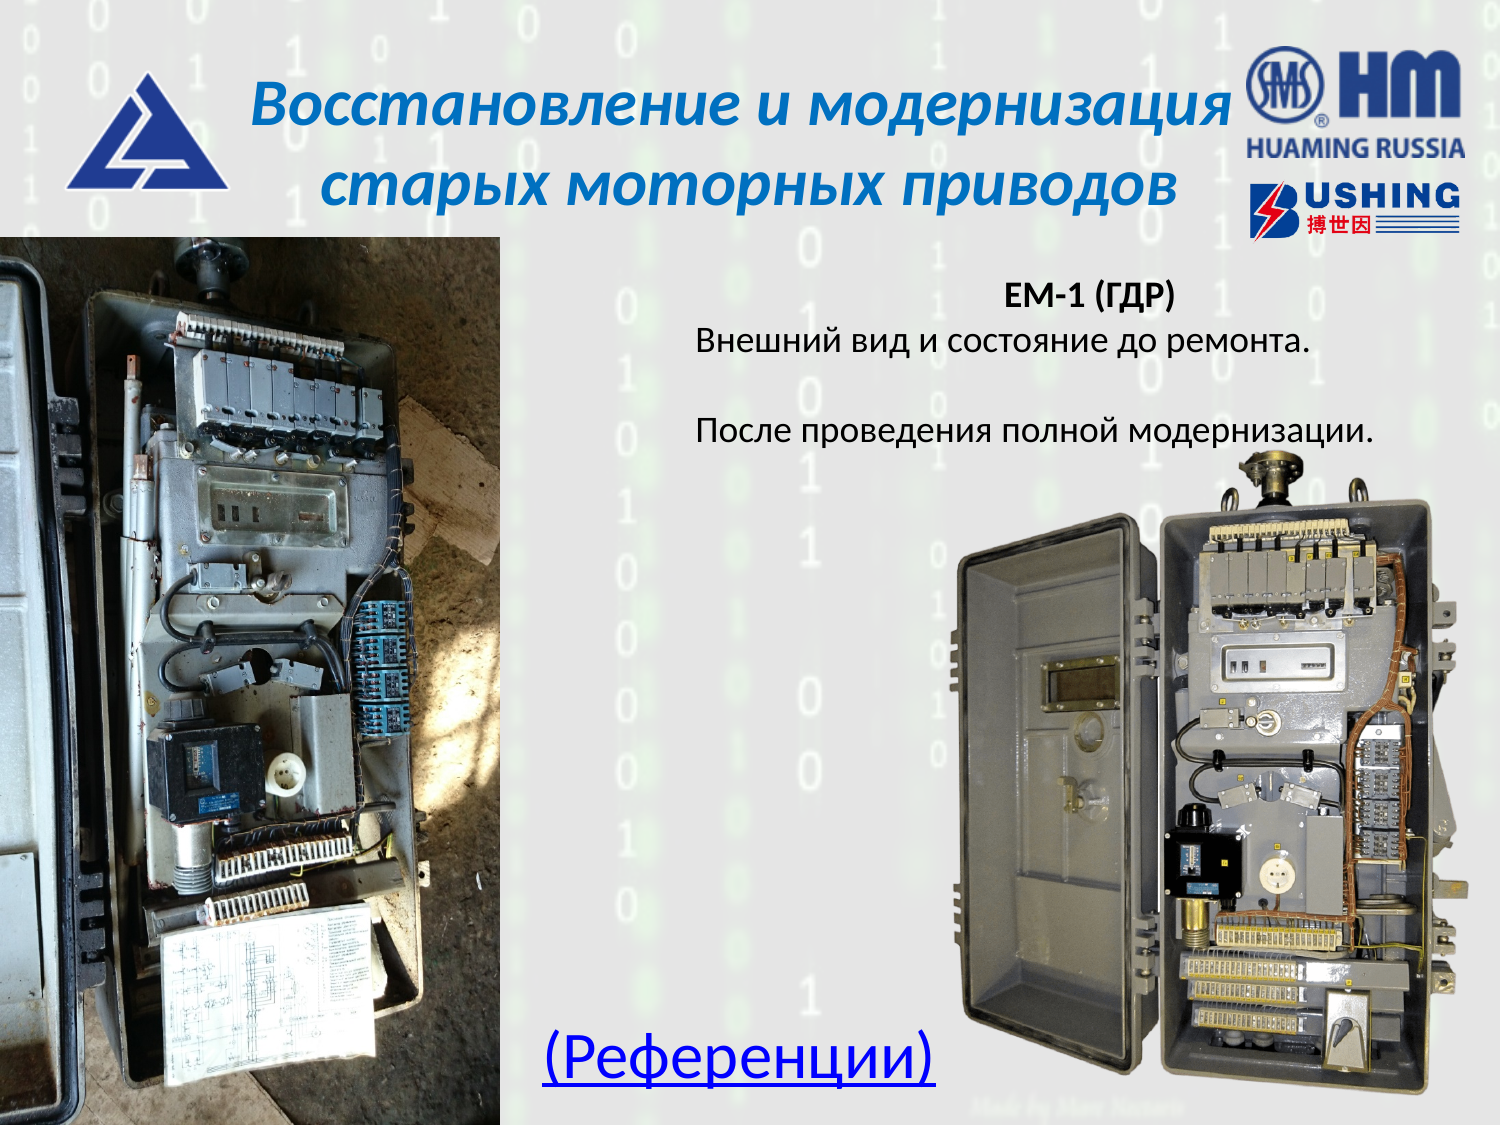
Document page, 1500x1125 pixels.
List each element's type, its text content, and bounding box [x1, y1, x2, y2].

picture [41, 61, 250, 217]
picture [0, 237, 500, 1125]
picture [920, 423, 1500, 1125]
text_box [1236, 46, 1474, 245]
text_box ЕМ-1 (ГДР) Внешний вид и состояние до ремонта. После проведения полной модернизации. [680, 262, 1500, 458]
text_box (Референции) [527, 1004, 915, 1100]
title Восстановление и модернизация старых моторных приводов [75, 45, 1235, 233]
